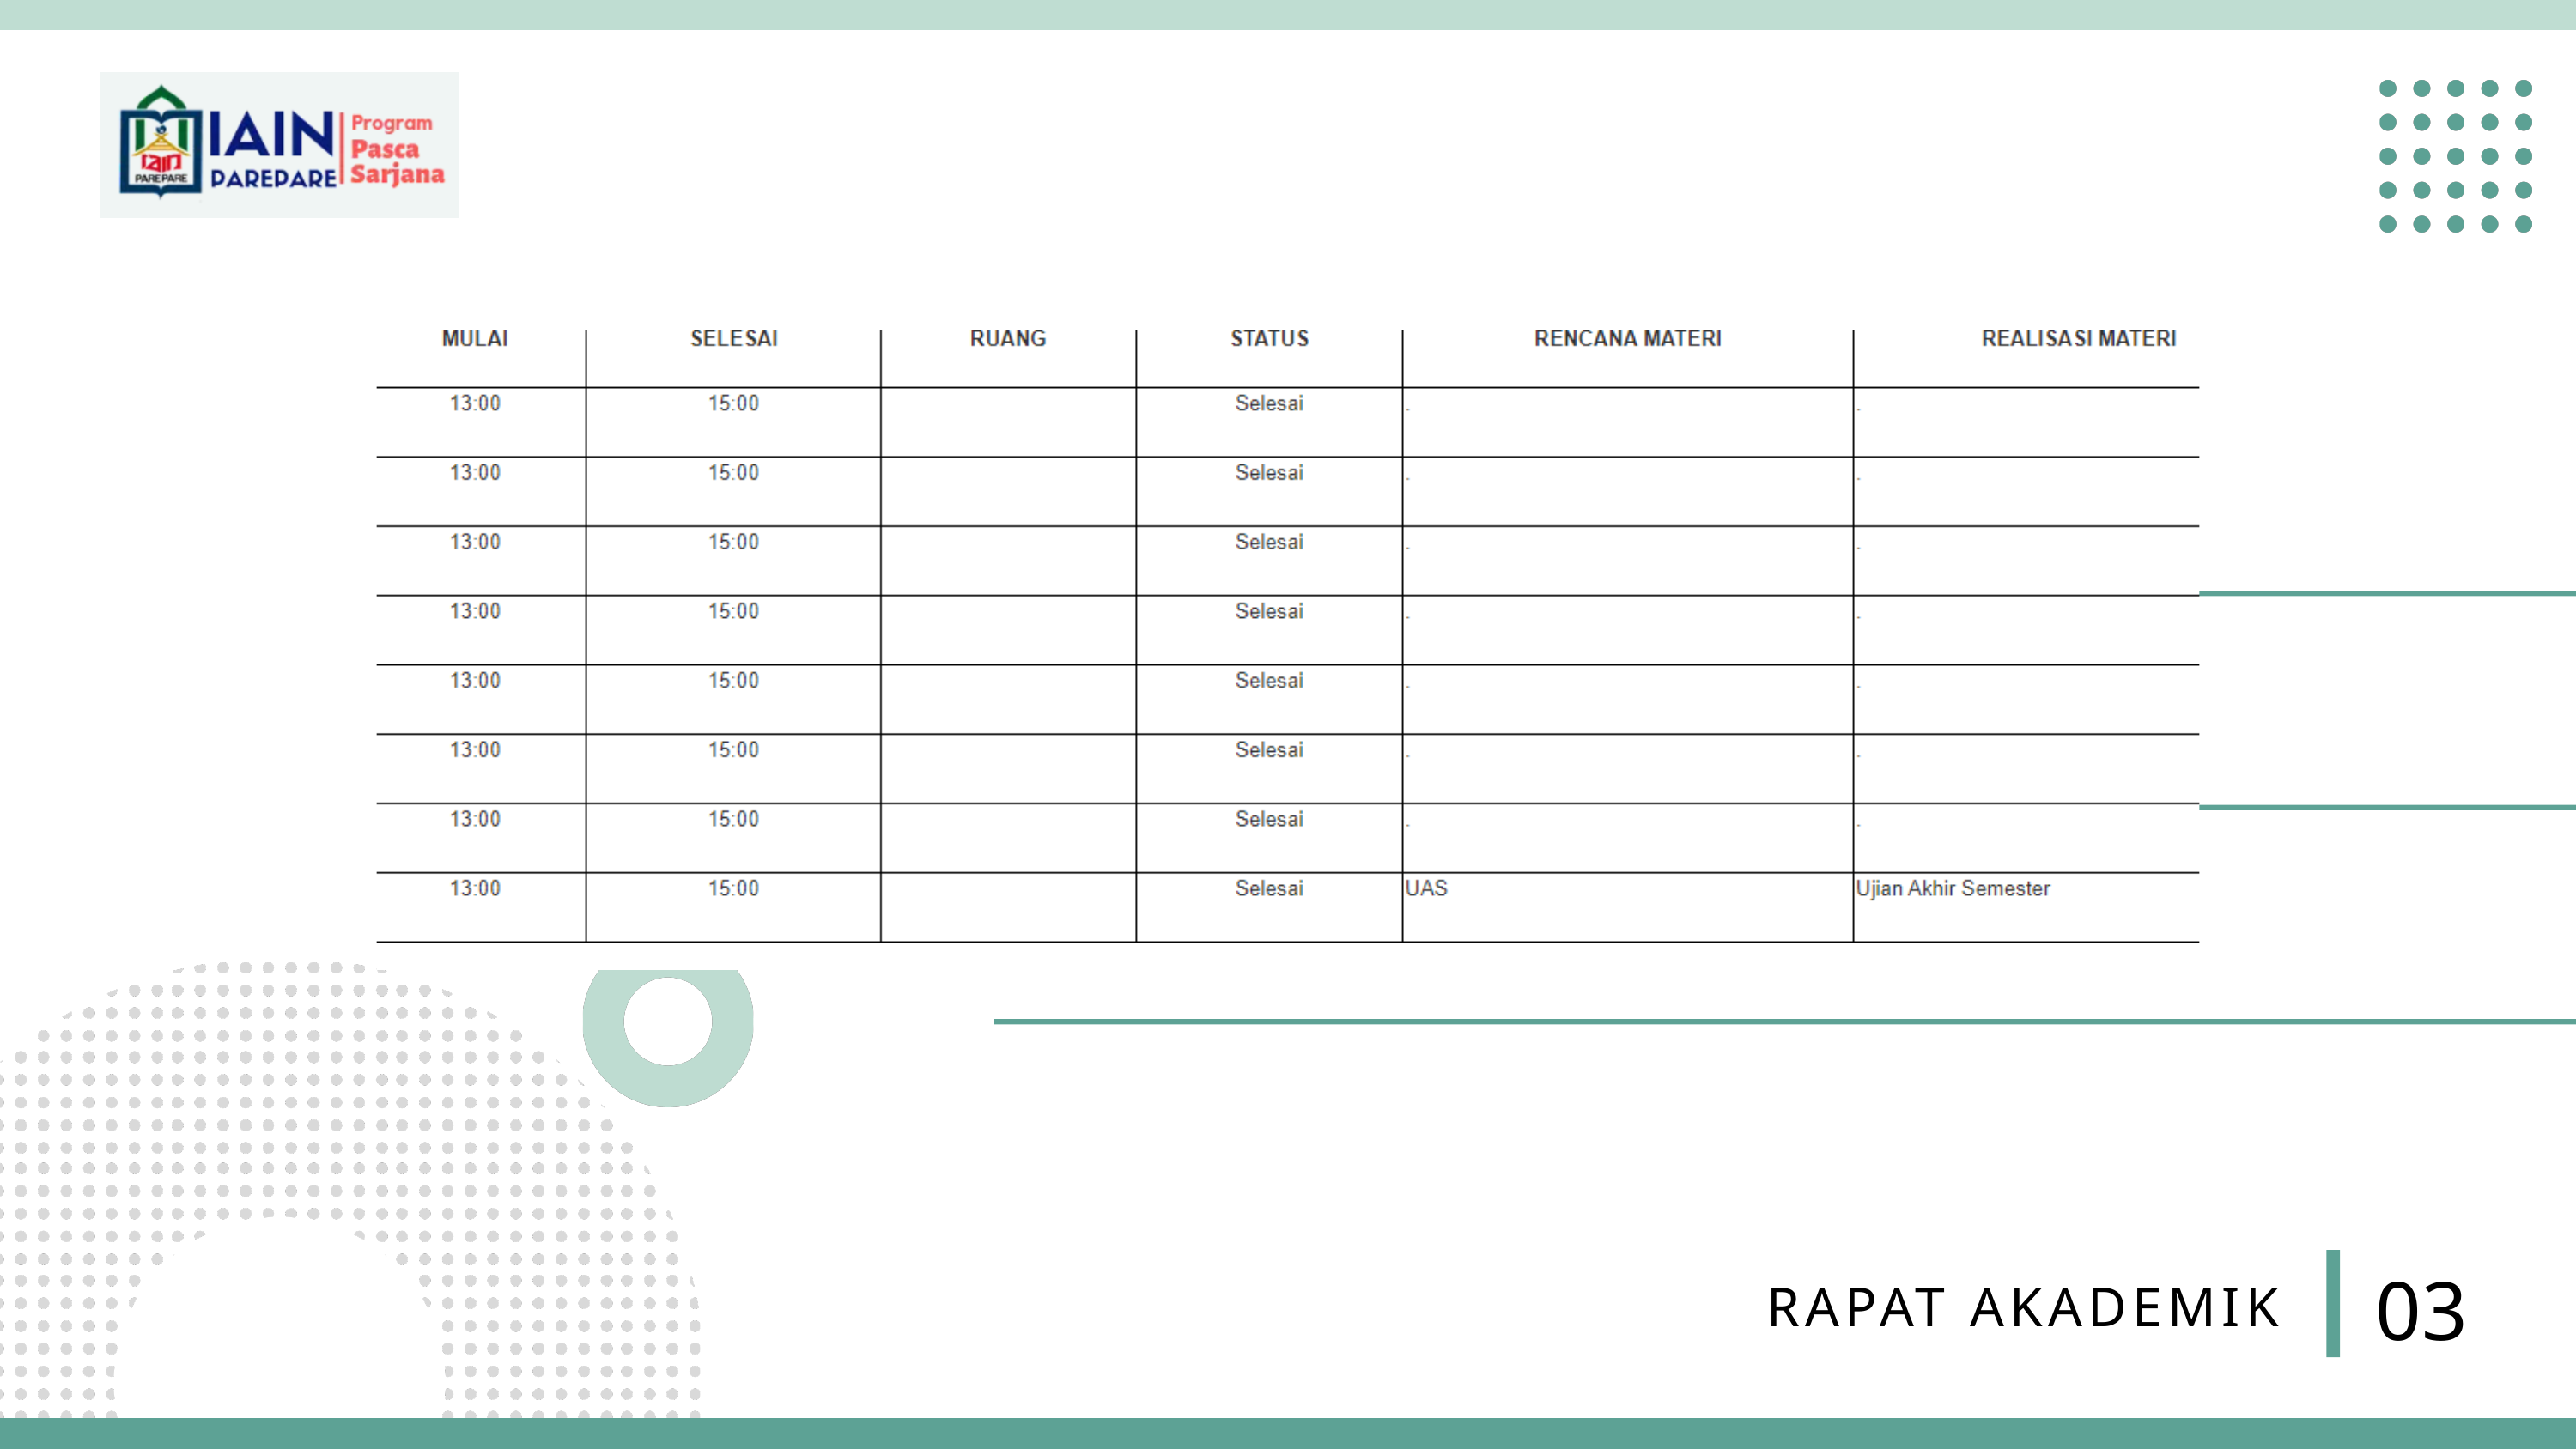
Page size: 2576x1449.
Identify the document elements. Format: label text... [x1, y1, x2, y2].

text_box RAPAT AKADEMIK [1609, 1262, 2280, 1337]
text_box 03 [2333, 1244, 2468, 1357]
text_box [0, 1418, 2576, 1449]
text_box [582, 970, 754, 1107]
text_box [2379, 80, 2532, 233]
text_box [0, 962, 701, 1418]
text_box [376, 330, 2200, 970]
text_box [0, 0, 2576, 31]
text_box [100, 72, 459, 218]
